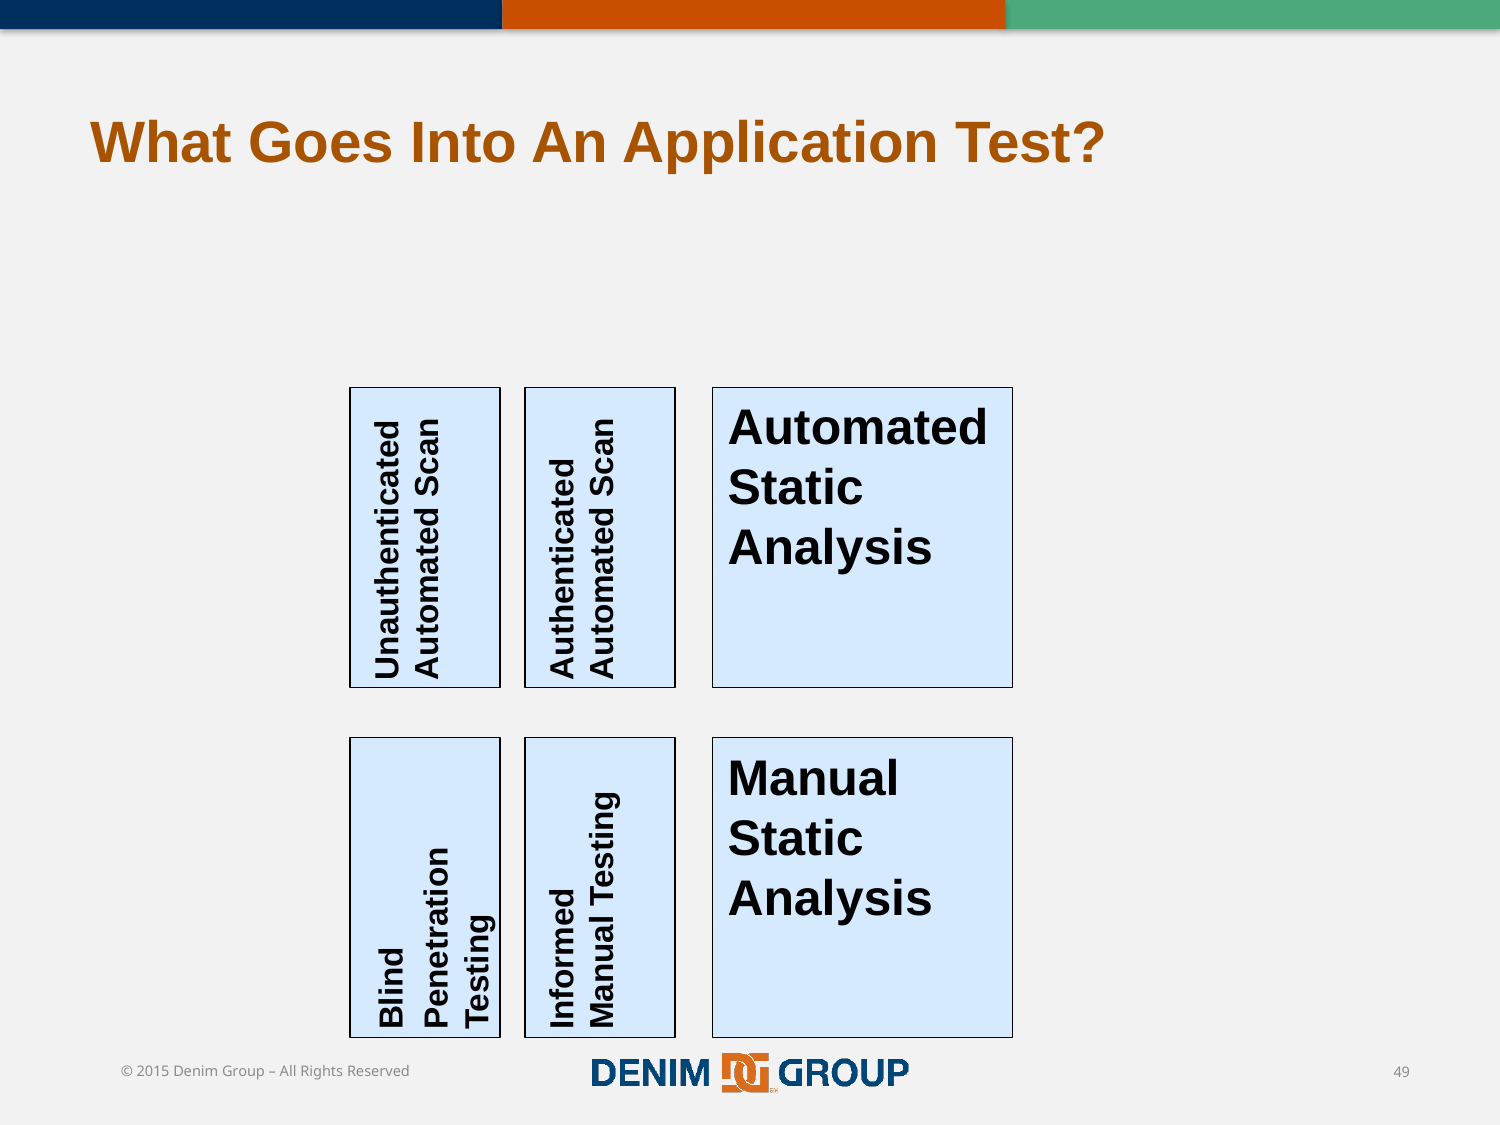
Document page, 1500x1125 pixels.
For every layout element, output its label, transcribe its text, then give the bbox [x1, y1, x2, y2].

text_box Authenticated Automated Scan [524, 387, 675, 688]
text_box Informed Manual Testing [524, 737, 675, 1038]
title What Goes Into An Application Test? [75, 45, 1425, 233]
text_box Manual Static Analysis [712, 737, 1013, 1038]
text_box Automated Static Analysis [712, 387, 1013, 688]
picture [592, 1052, 909, 1093]
text_box Unauthenticated Automated Scan [349, 387, 500, 688]
text_box Blind Penetration Testing [349, 737, 500, 1038]
slide_number 49 [1074, 1042, 1425, 1103]
